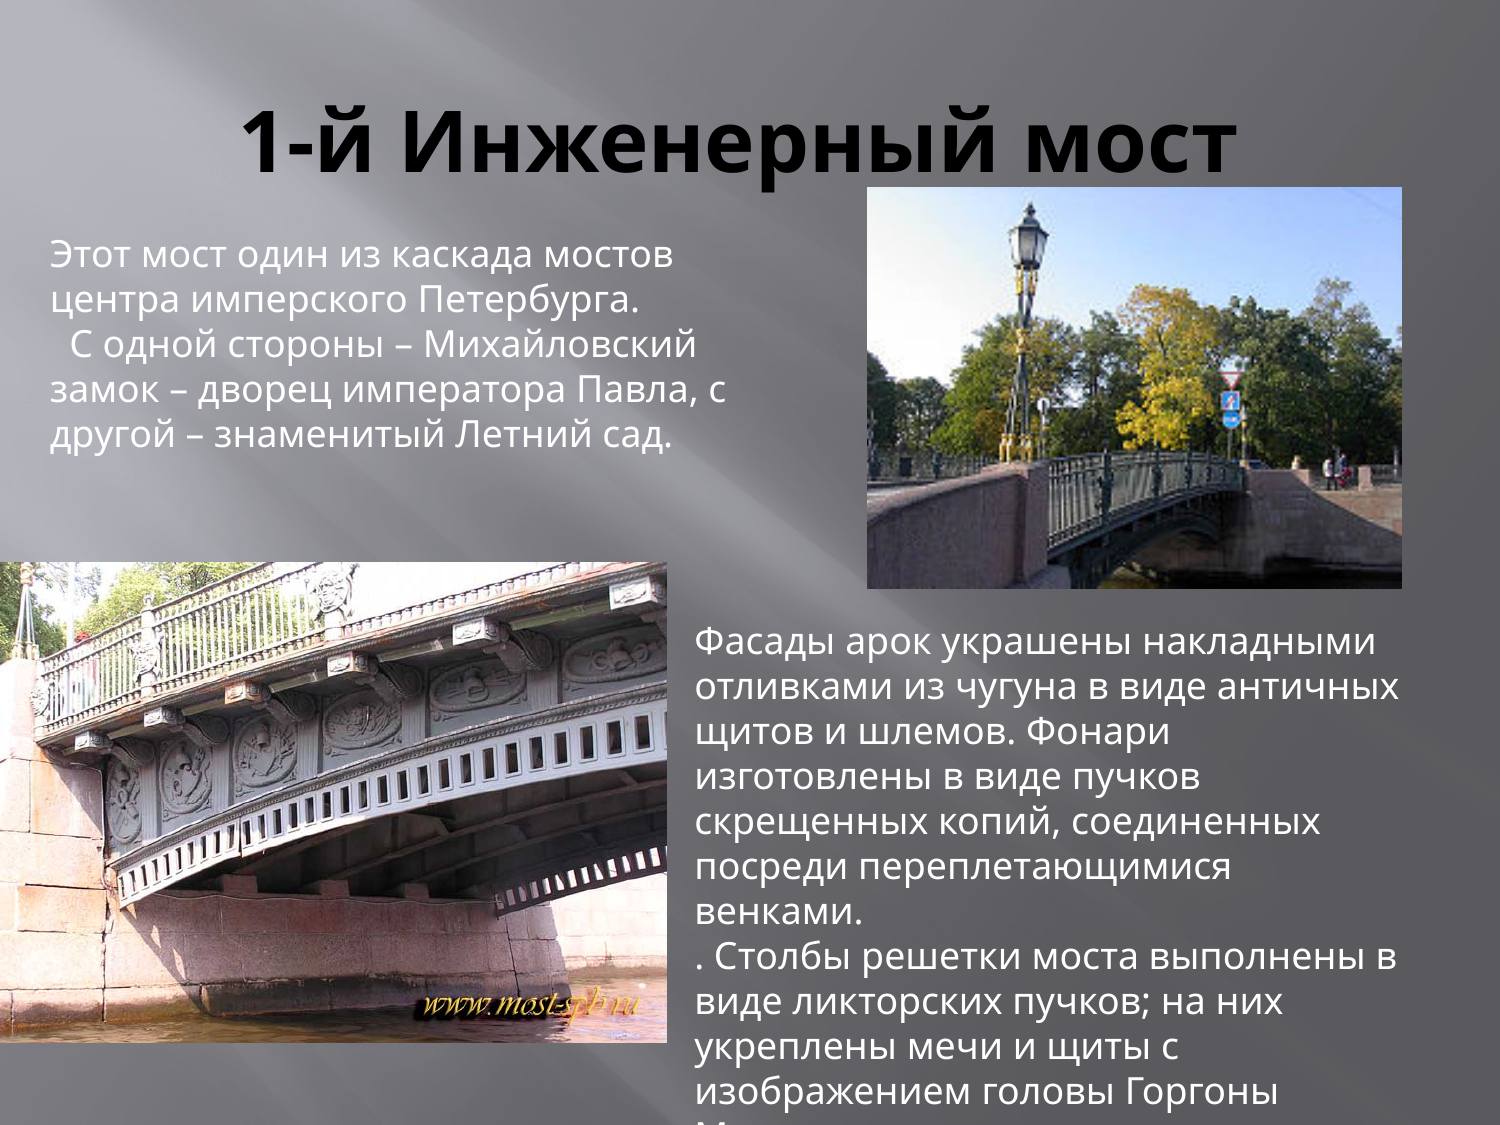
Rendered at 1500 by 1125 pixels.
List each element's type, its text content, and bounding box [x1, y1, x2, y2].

text_box Этот мост один из каскада мостов центра имперского Петербурга. С одной стороны – Михайловский замок – дворец императора Павла, с другой – знаменитый Летний сад. [35, 222, 786, 508]
picture [866, 187, 1402, 589]
text_box Фасады арок украшены накладными отливками из чугуна в виде античных щитов и шлемов. Фонари изготовлены в виде пучков скрещенных копий, соединенных посреди переплетающимися венками. . Столбы решетки моста выполнены в виде ликторских пучков; на них укреплены мечи и щиты с изображением головы Горгоны Медузы. [679, 609, 1418, 1125]
picture [0, 562, 667, 1044]
title 1-й Инженерный мост [75, 45, 1425, 233]
